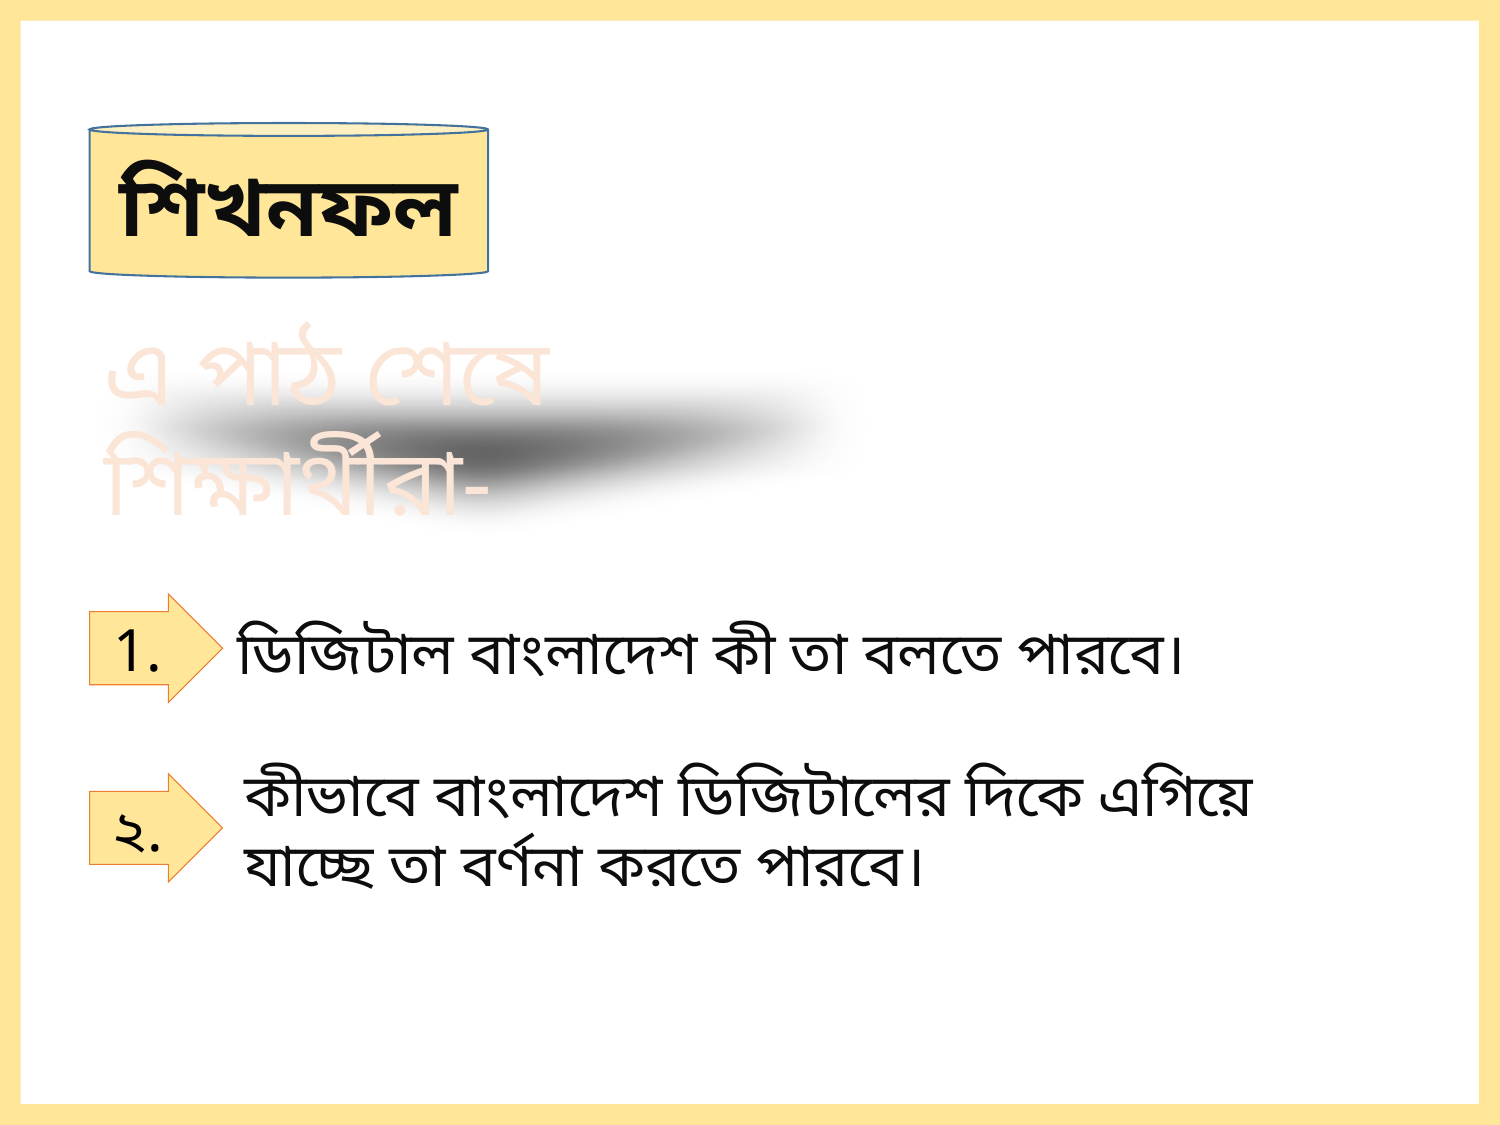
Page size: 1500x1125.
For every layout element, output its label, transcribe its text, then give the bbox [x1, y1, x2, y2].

text_box [0, 0, 1500, 1125]
text_box শিখনফল [87, 121, 490, 279]
text_box ডিজিটাল বাংলাদেশ কী তা বলতে পারবে। [222, 609, 1412, 694]
text_box কীভাবে বাংলাদেশ ডিজিটালের দিকে এগিয়ে যাচ্ছে তা বর্ণনা করতে পারবে। [229, 750, 1412, 905]
text_box ২. [89, 772, 224, 884]
text_box 1. [89, 592, 222, 704]
